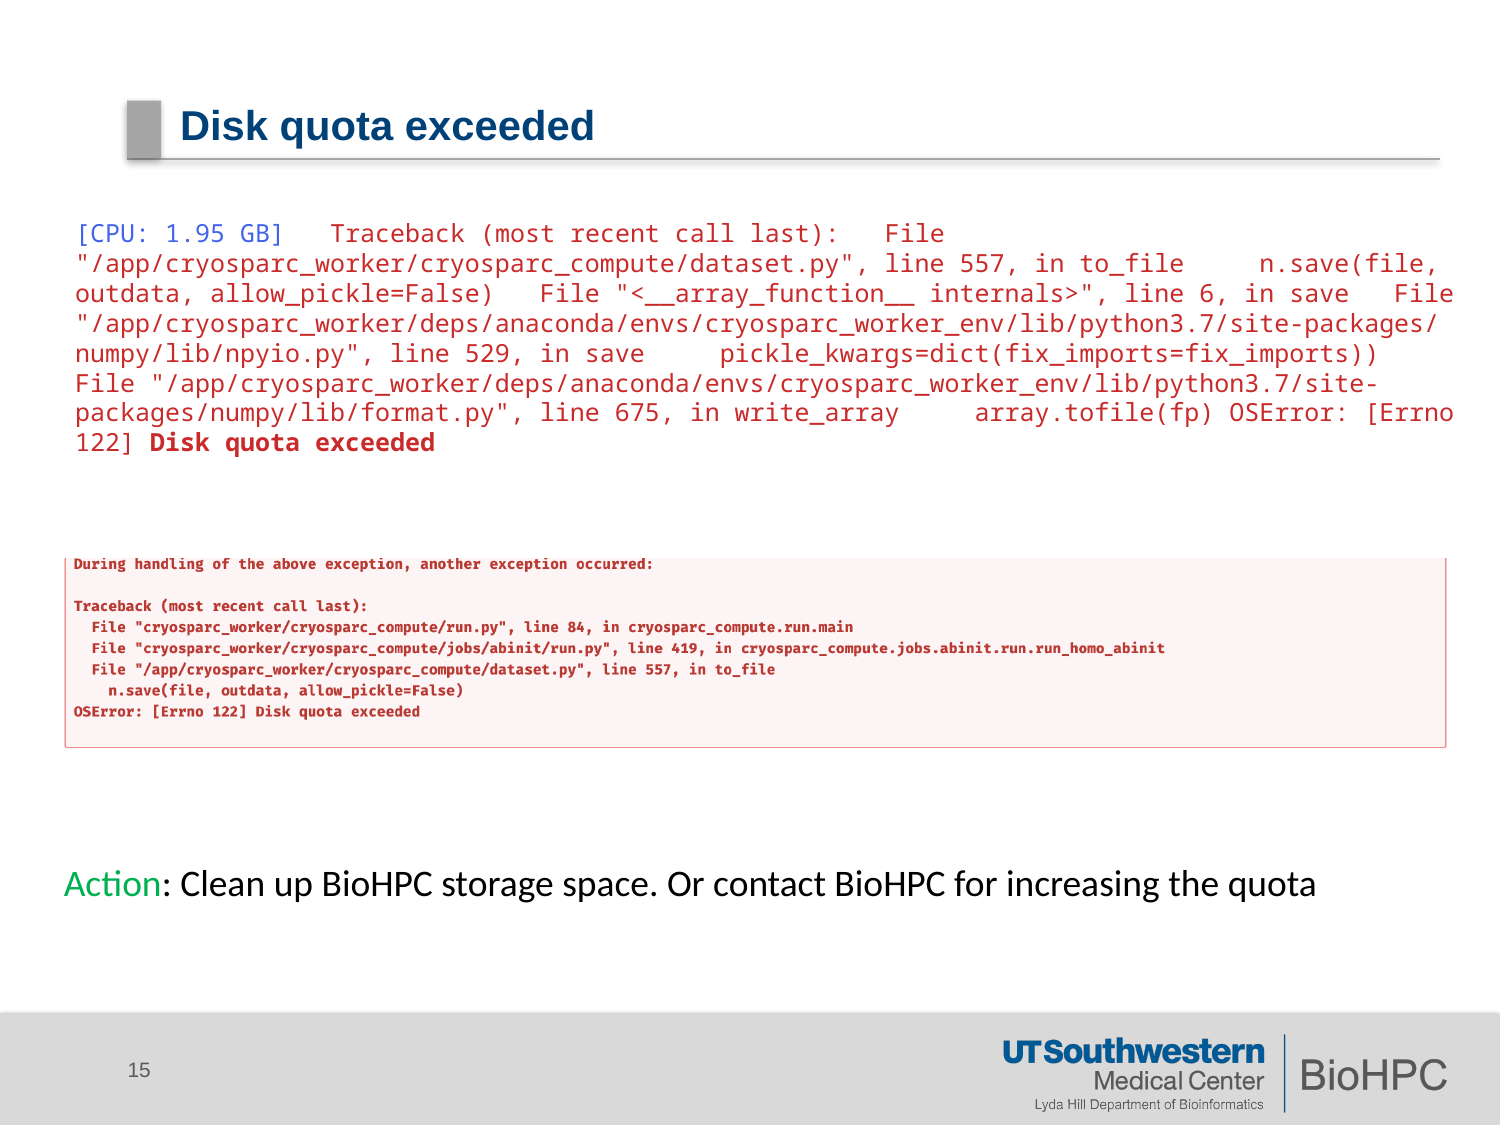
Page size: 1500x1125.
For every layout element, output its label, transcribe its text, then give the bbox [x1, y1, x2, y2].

text_box [CPU: 1.95 GB] Traceback (most recent call last): File "/app/cryosparc_worker/cryosparc_compute/dataset.py", line 557, in to_file n.save(file, outdata, allow_pickle=False) File "<__array_function__ internals>", line 6, in save File "/app/cryosparc_worker/deps/anaconda/envs/cryosparc_worker_env/lib/python3.7/site-packages/numpy/lib/npyio.py", line 529, in save pickle_kwargs=dict(fix_imports=fix_imports)) File "/app/cryosparc_worker/deps/anaconda/envs/cryosparc_worker_env/lib/python3.7/site-packages/numpy/lib/format.py", line 675, in write_array array.tofile(fp) OSError: [Errno 122] Disk quota exceeded [60, 209, 1481, 465]
picture [60, 558, 1457, 769]
slide_number 15 [127, 1056, 203, 1091]
text_box Action: Clean up BioHPC storage space. Or contact BioHPC for increasing the quota [49, 851, 1492, 912]
title Disk quota exceeded [180, 94, 1440, 149]
picture [993, 1031, 1468, 1116]
